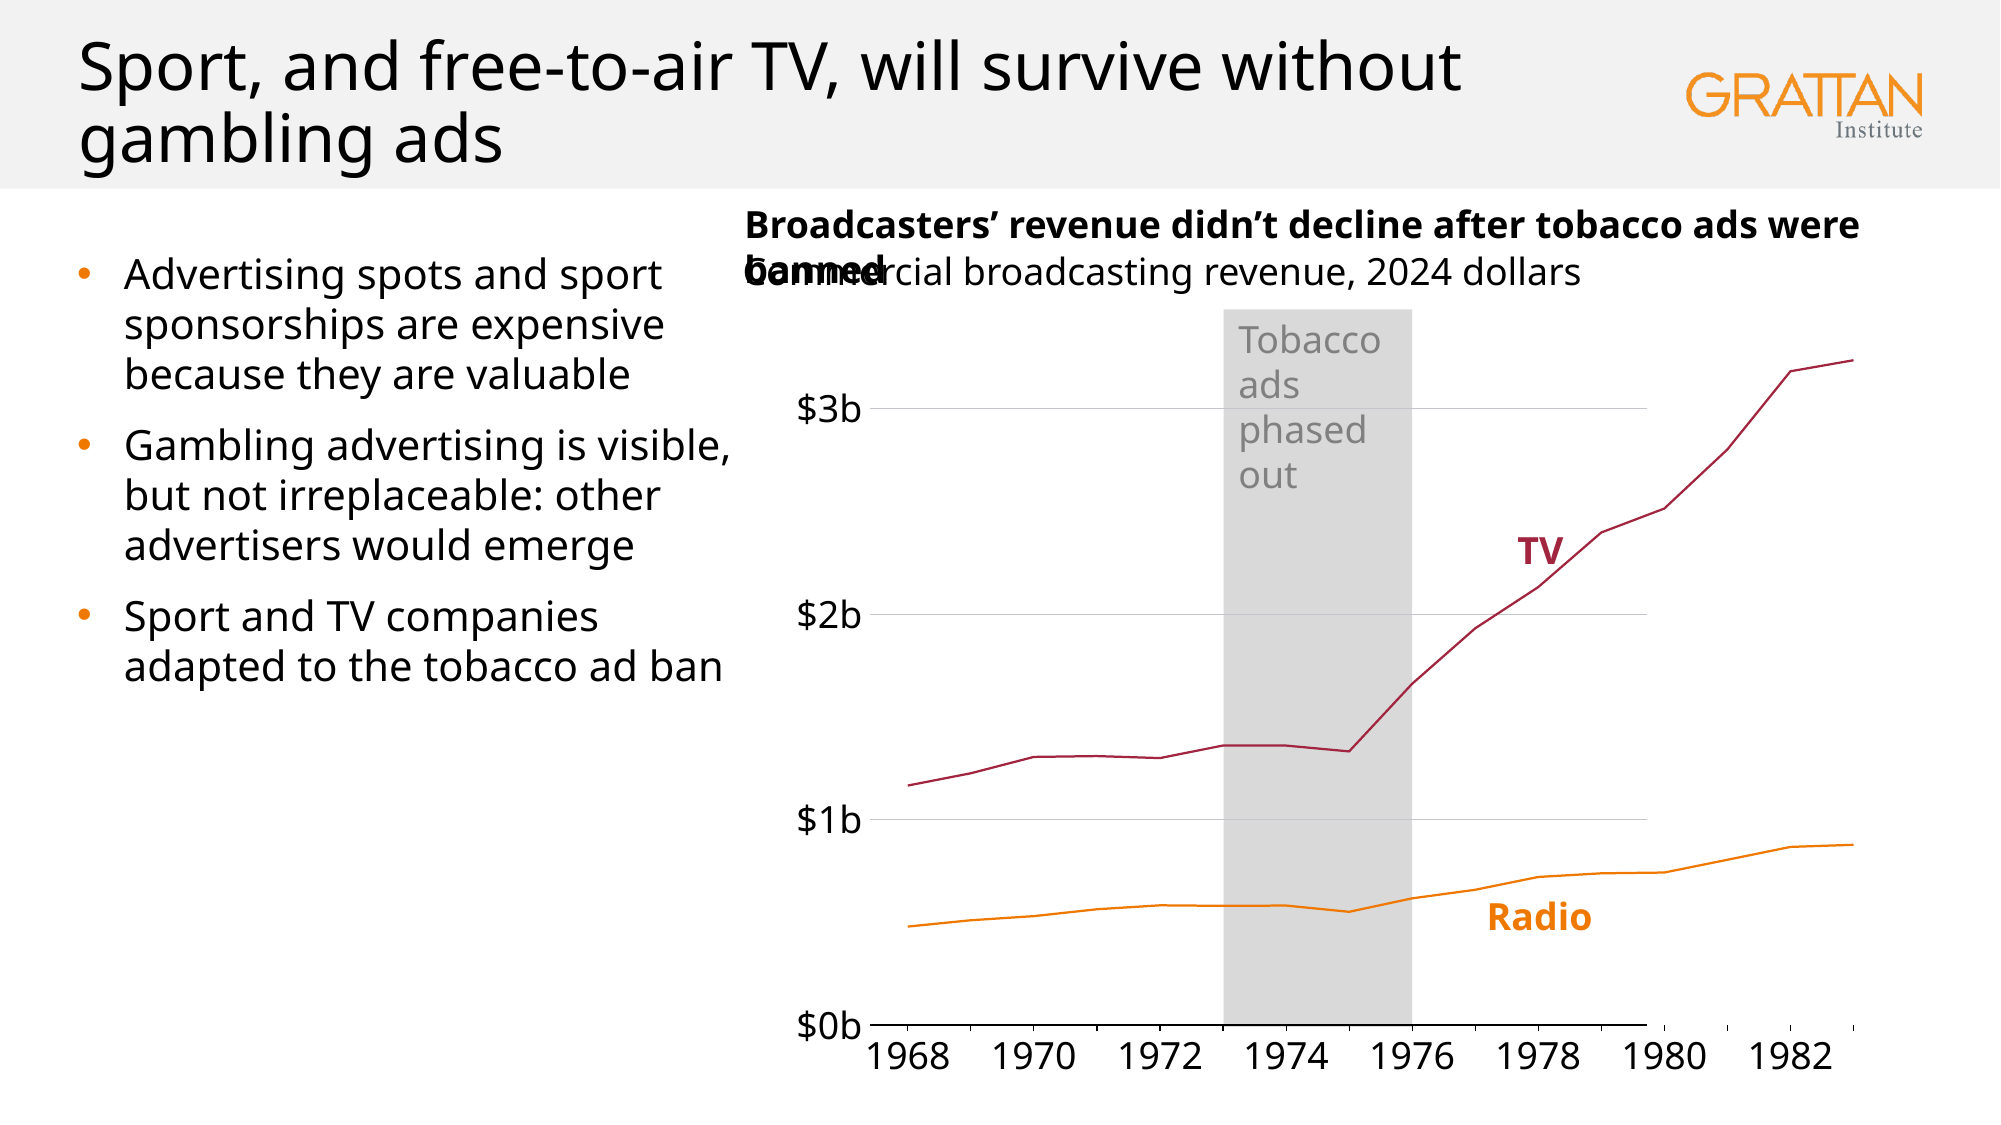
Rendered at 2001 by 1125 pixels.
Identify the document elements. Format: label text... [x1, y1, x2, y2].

text_box Commercial broadcasting revenue, 2024 dollars [727, 240, 1962, 301]
text_box Broadcasters’ revenue didn’t decline after tobacco ads were banned [729, 193, 2000, 299]
title Sport, and free-to-air TV, will survive without gambling ads [63, 60, 1645, 149]
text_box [803, 309, 1892, 1065]
list Advertising spots and sport sponsorships are expensive because they are valuable Gambling advertising is visible, but not irreplaceable: other advertisers would emerge Sport and TV companies adapted to the tobacco ad ban [62, 240, 775, 1102]
